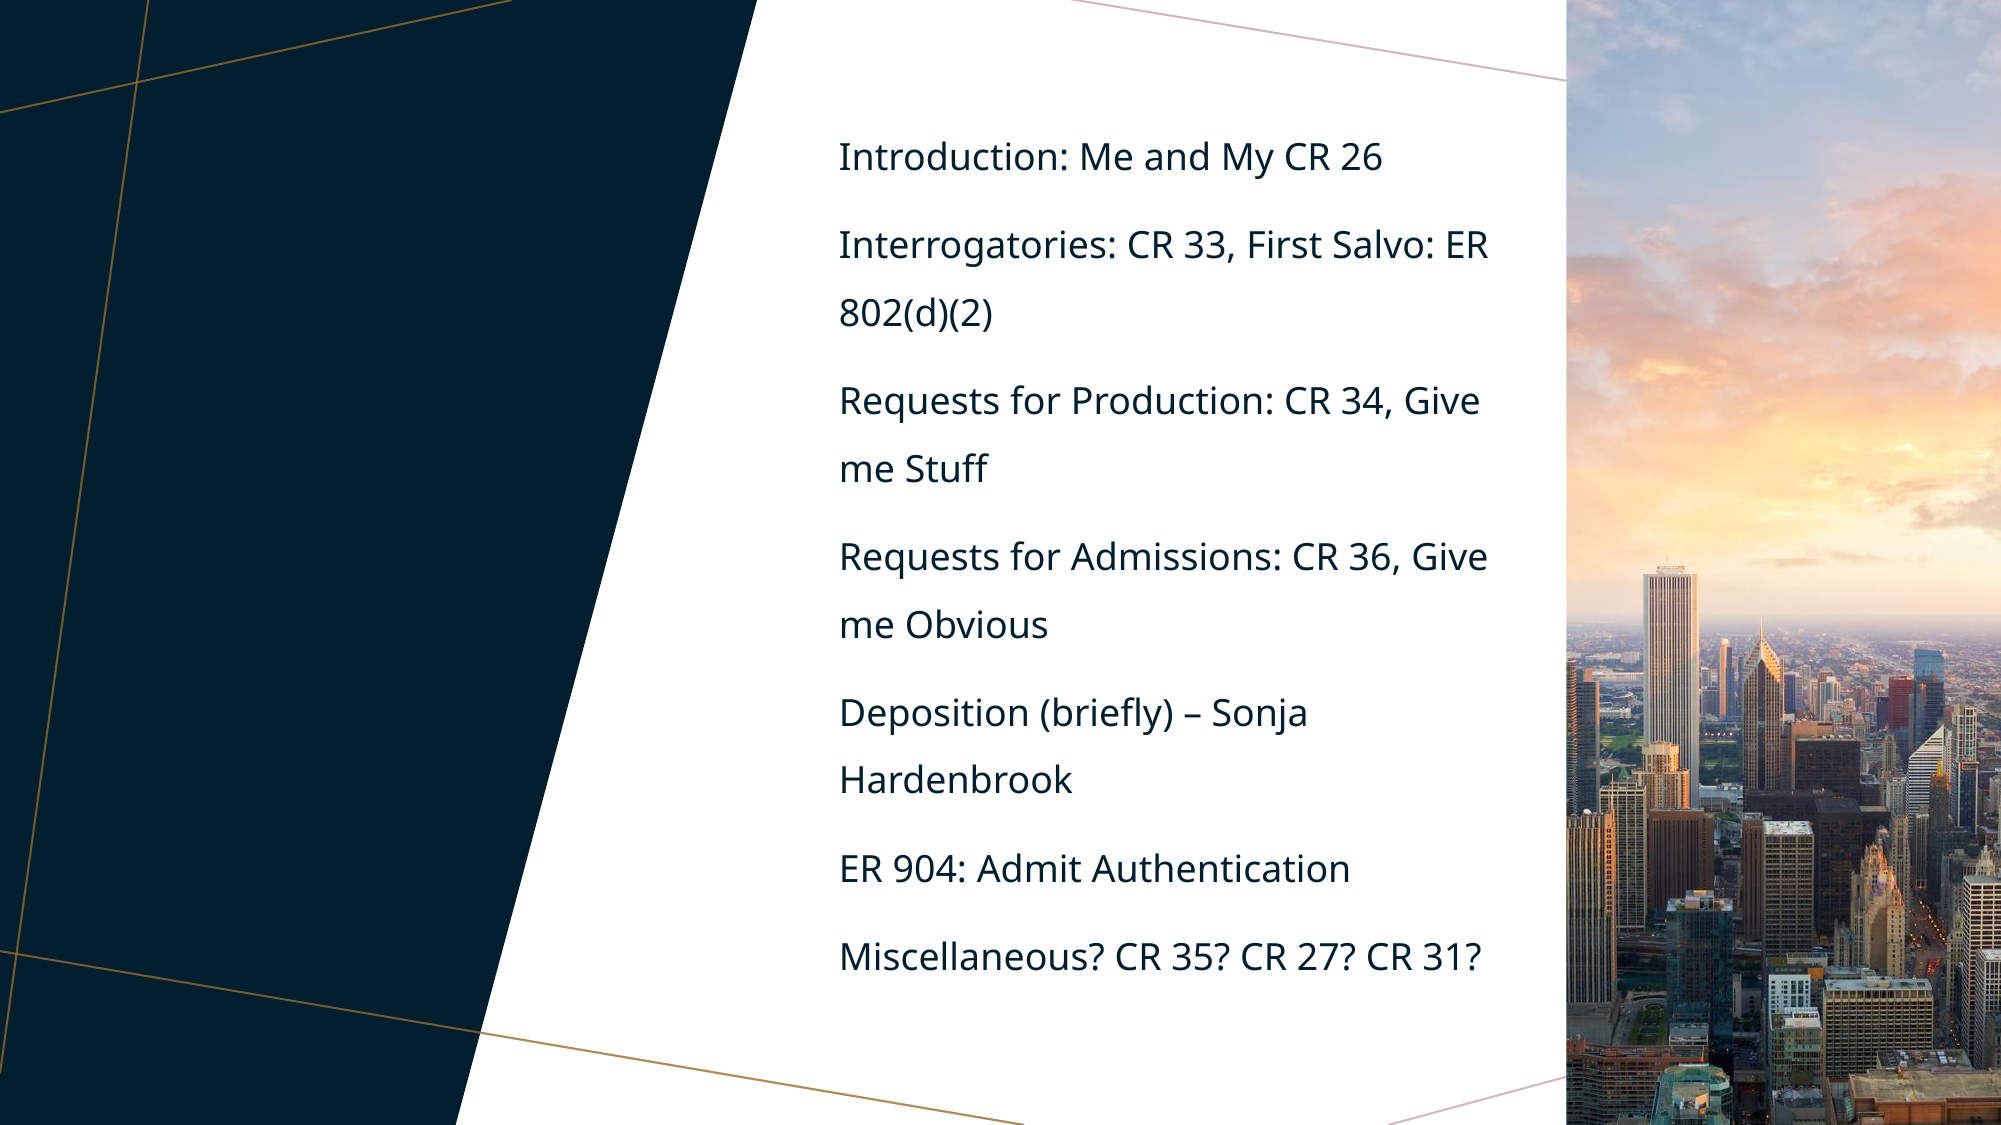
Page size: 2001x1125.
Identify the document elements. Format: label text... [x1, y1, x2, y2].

picture [1566, 0, 2001, 1125]
list Introduction: Me and My CR 26 Interrogatories: CR 33, First Salvo: ER 802(d)(2) Requests for Production: CR 34, Give me Stuff Requests for Admissions: CR 36, Give me Obvious Deposition (briefly) – Sonja Hardenbrook ER 904: Admit Authentication Miscellaneous? CR 35? CR 27? CR 31? [824, 83, 1535, 1005]
title AGENDA [137, 83, 663, 1005]
